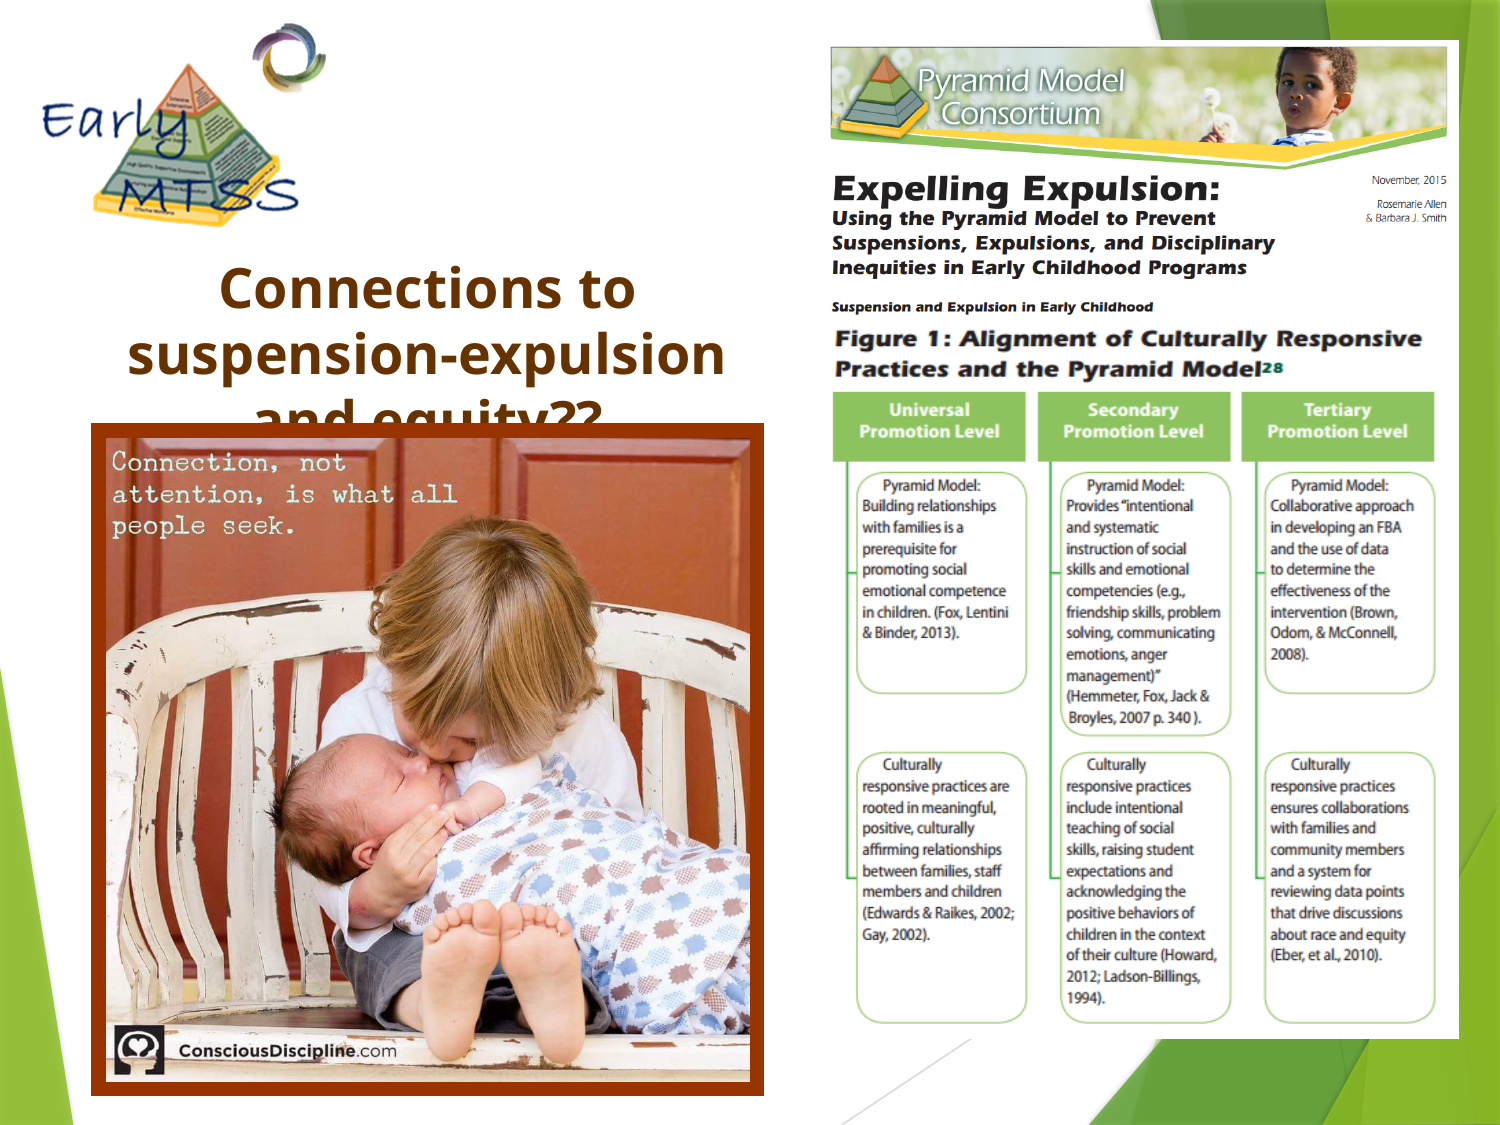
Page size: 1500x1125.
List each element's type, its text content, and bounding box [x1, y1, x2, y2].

picture [105, 436, 751, 1082]
title Connections to suspension-expulsion and equity?? [90, 244, 766, 462]
picture [817, 320, 1460, 1040]
picture [0, 5, 415, 270]
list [817, 40, 1460, 320]
